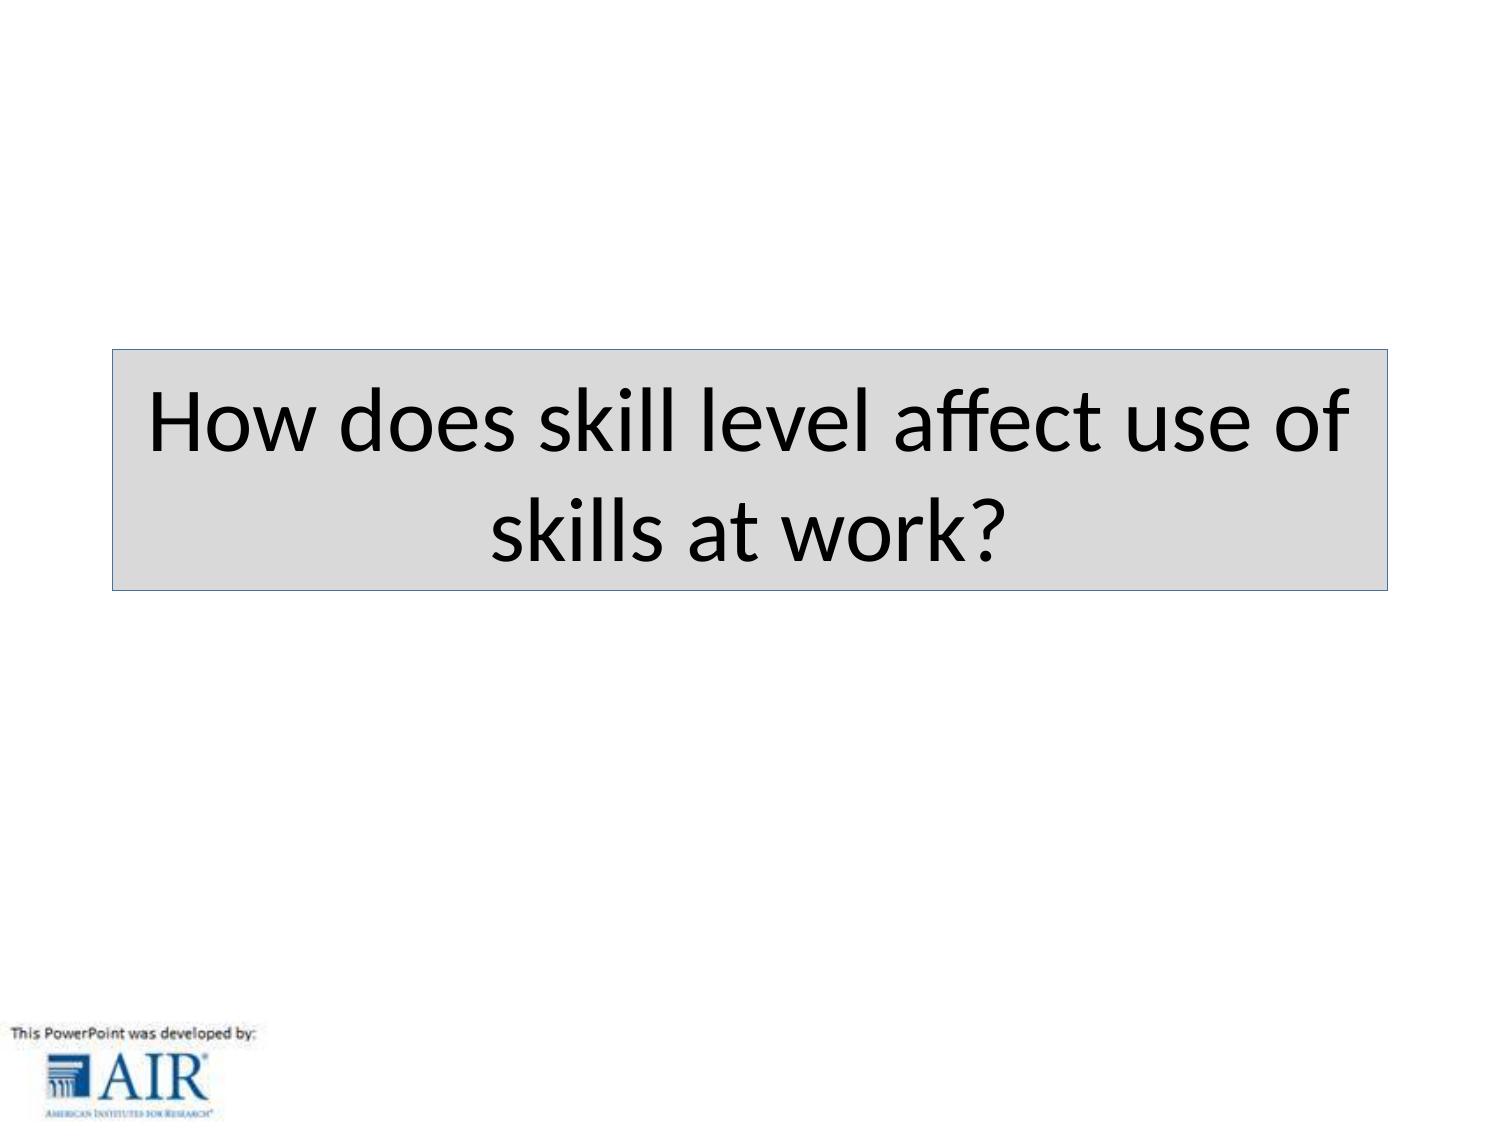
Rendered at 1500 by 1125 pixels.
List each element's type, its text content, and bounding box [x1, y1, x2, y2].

picture [0, 1008, 269, 1125]
title How does skill level affect use of skills at work? [112, 349, 1388, 591]
